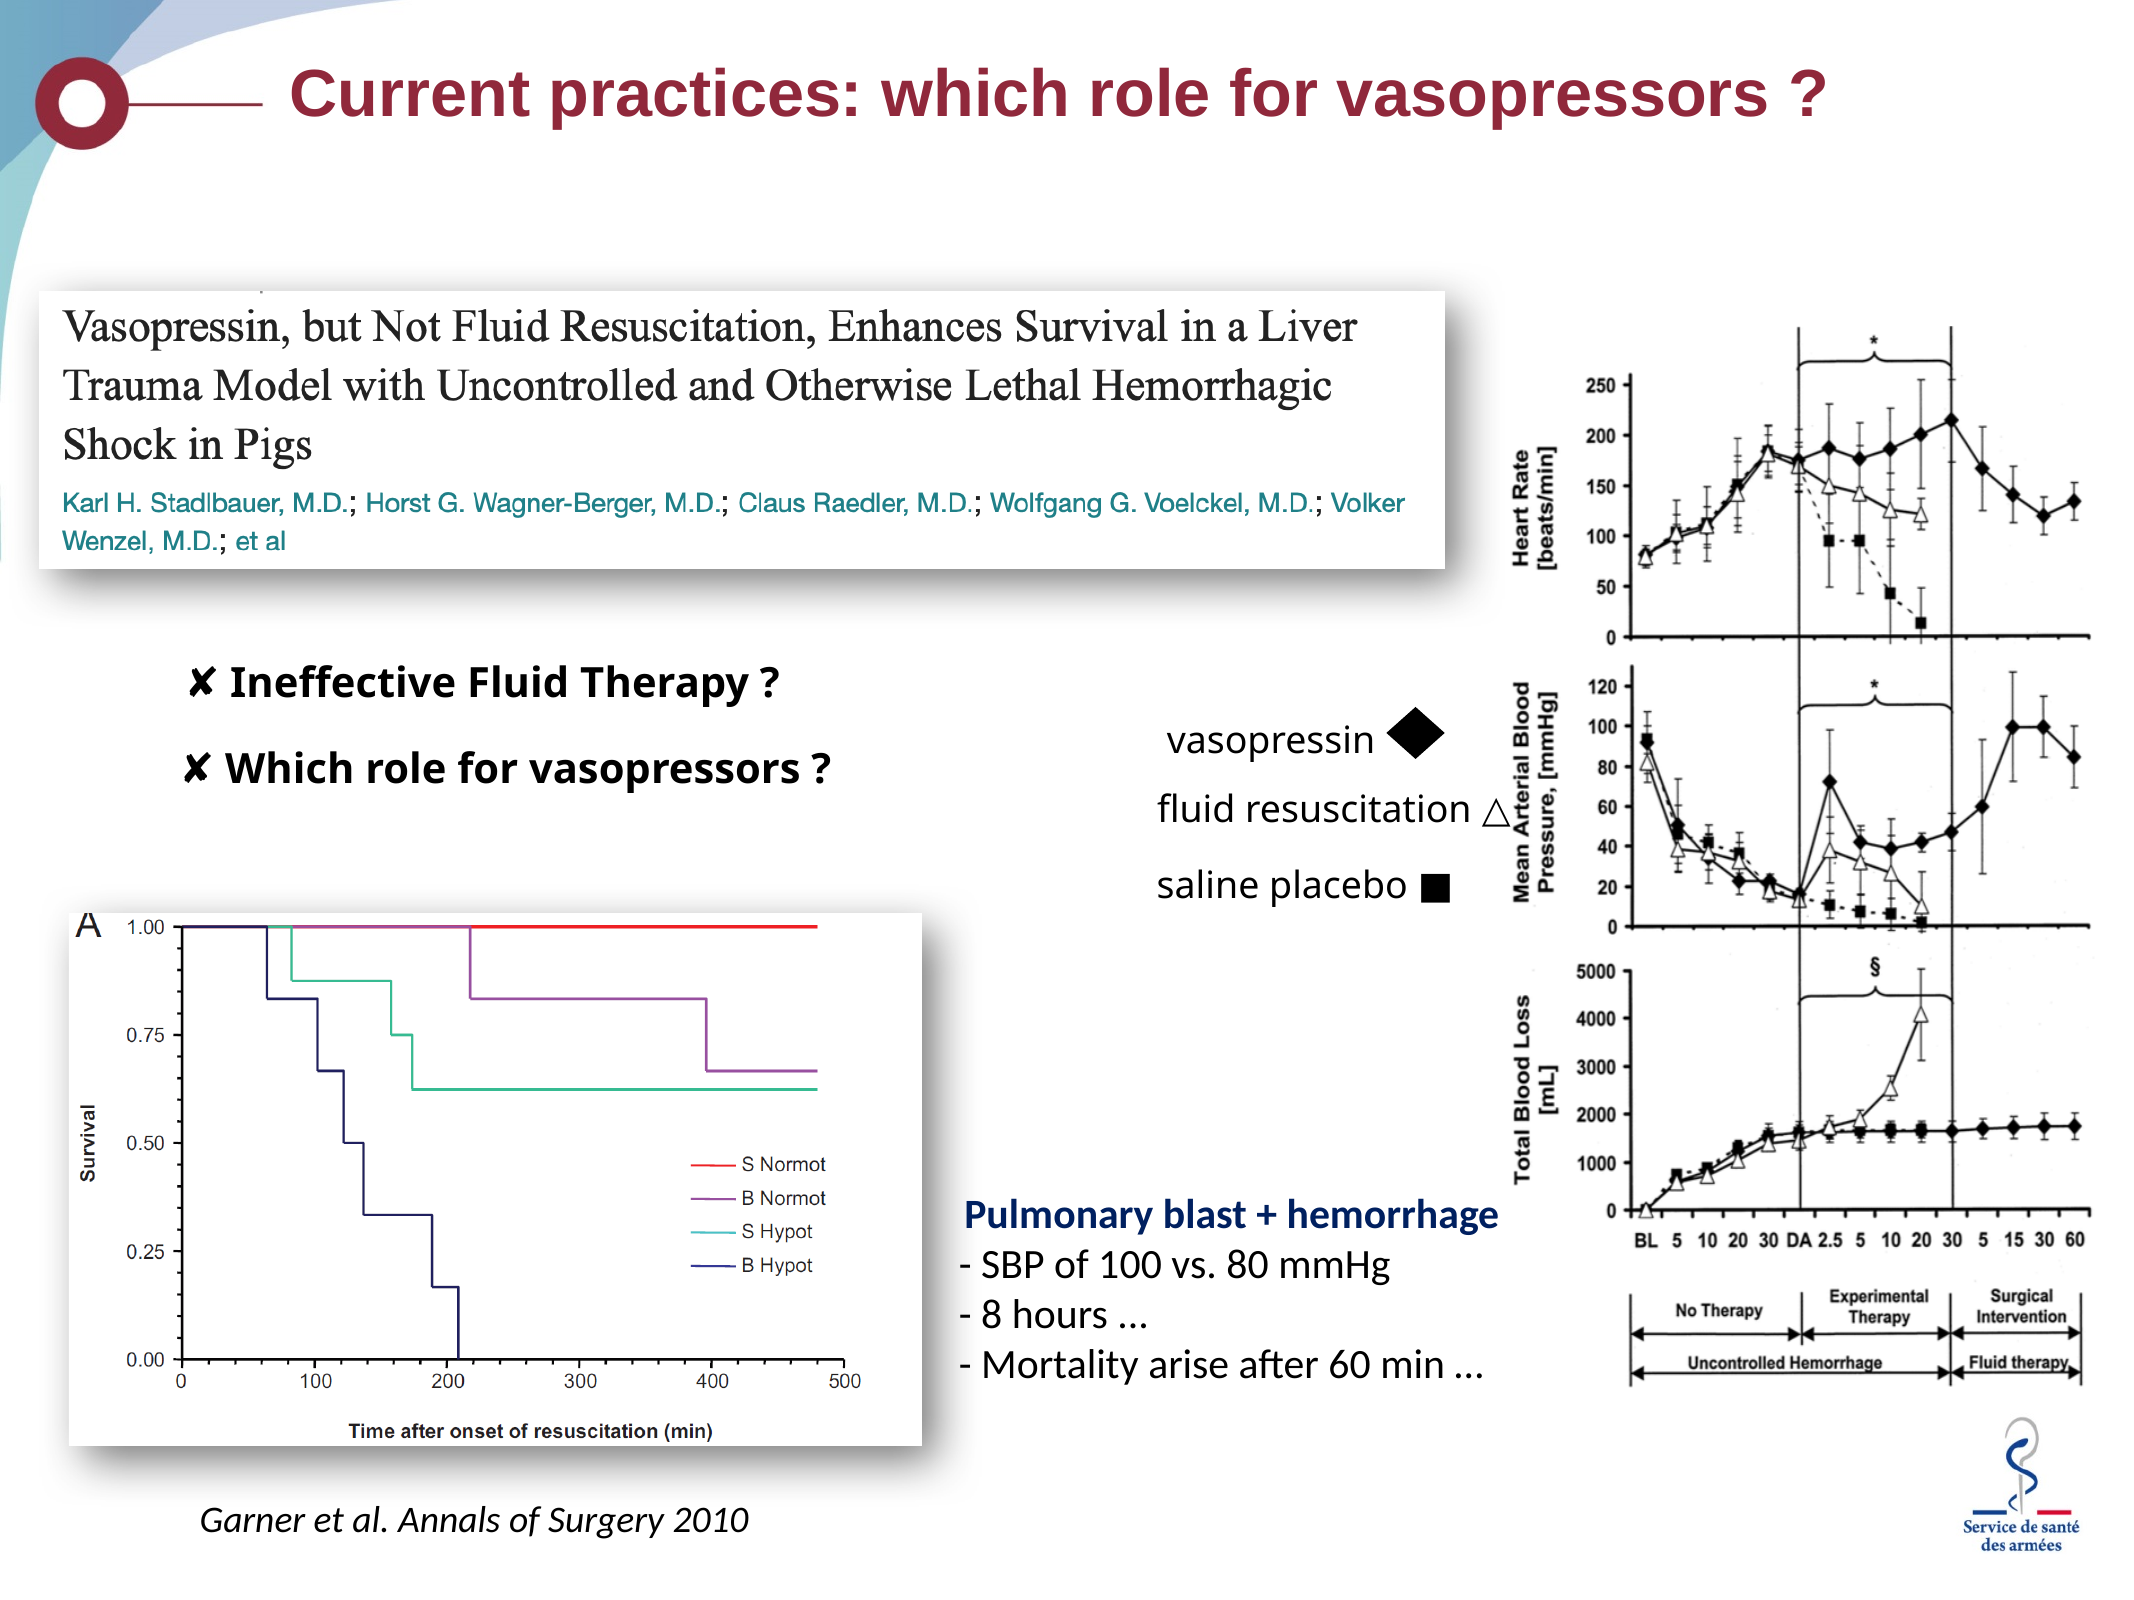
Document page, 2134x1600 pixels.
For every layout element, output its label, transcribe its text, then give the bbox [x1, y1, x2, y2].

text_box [1174, 326, 2134, 1394]
text_box ✘ Ineffective Fluid Therapy ? [176, 648, 883, 714]
text_box ✘ Which role for vasopressors ? [171, 733, 877, 801]
picture [0, 0, 2134, 1600]
text_box Garner et al. Annals of Surgery 2010 [191, 1486, 758, 1549]
text_box Pulmonary blast + hemorrhage - SBP of 100 vs. 80 mmHg - 8 hours ... - Mortality arise after 60 min … [944, 1179, 1520, 1395]
text_box Current practices: which role for vasopressors ? [281, 41, 1954, 138]
